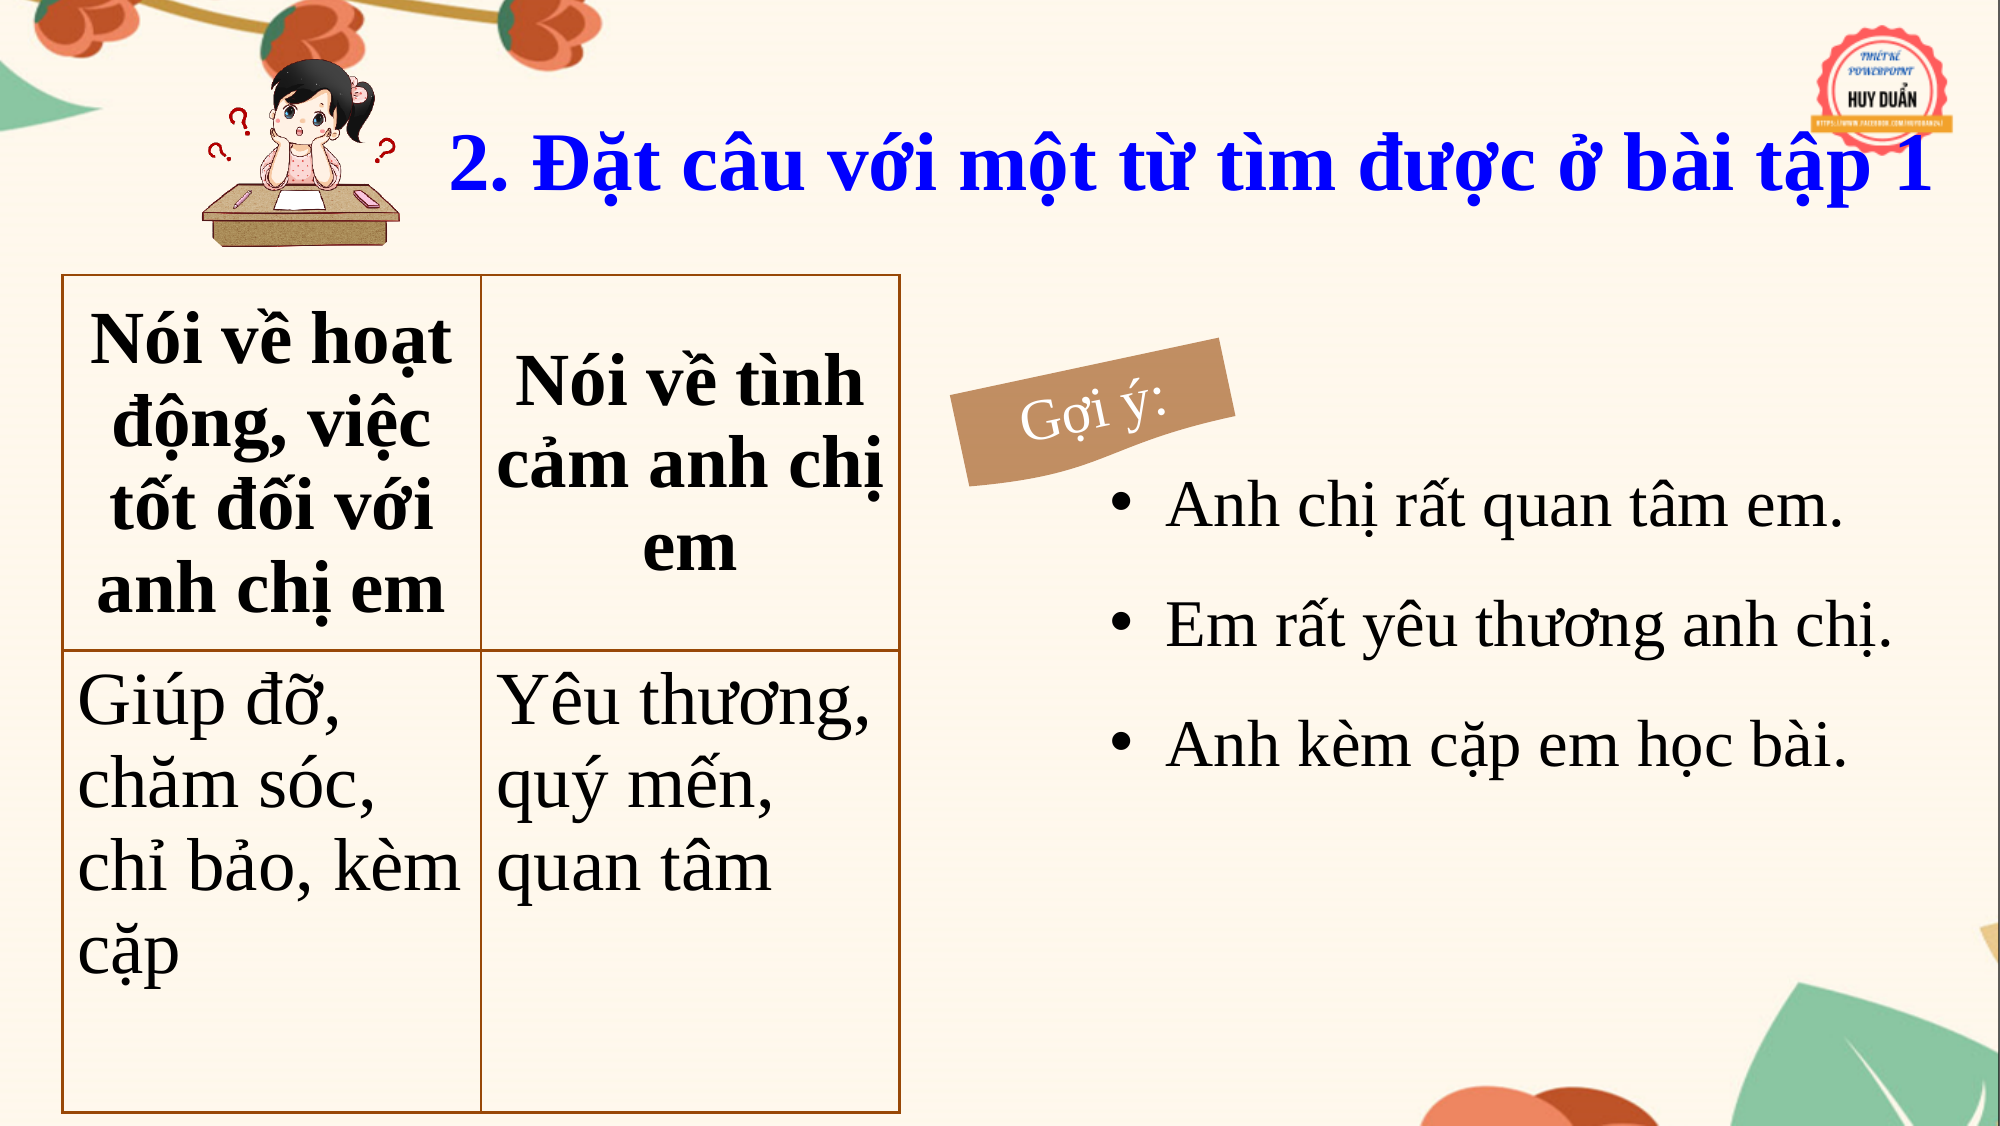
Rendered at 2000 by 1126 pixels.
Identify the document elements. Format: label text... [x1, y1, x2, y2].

text_box Anh chị rất quan tâm em. Em rất yêu thương anh chị. Anh kèm cặp em học bài. [1094, 412, 2000, 788]
table_header Nói về hoạt động, việc tốt đối với anh chị em [64, 276, 480, 649]
text_box 2. Đặt câu với một từ tìm được ở bài tập 1 [433, 100, 1951, 215]
text_box Gợi ý: [947, 335, 1238, 489]
picture [0, 0, 2000, 1126]
table_cell Giúp đỡ, chăm sóc, chỉ bảo, kèm cặp [64, 652, 480, 1111]
table_cell Yêu thương, quý mến, quan tâm [482, 652, 898, 1111]
table_header Nói về tình cảm anh chị em [482, 276, 898, 649]
